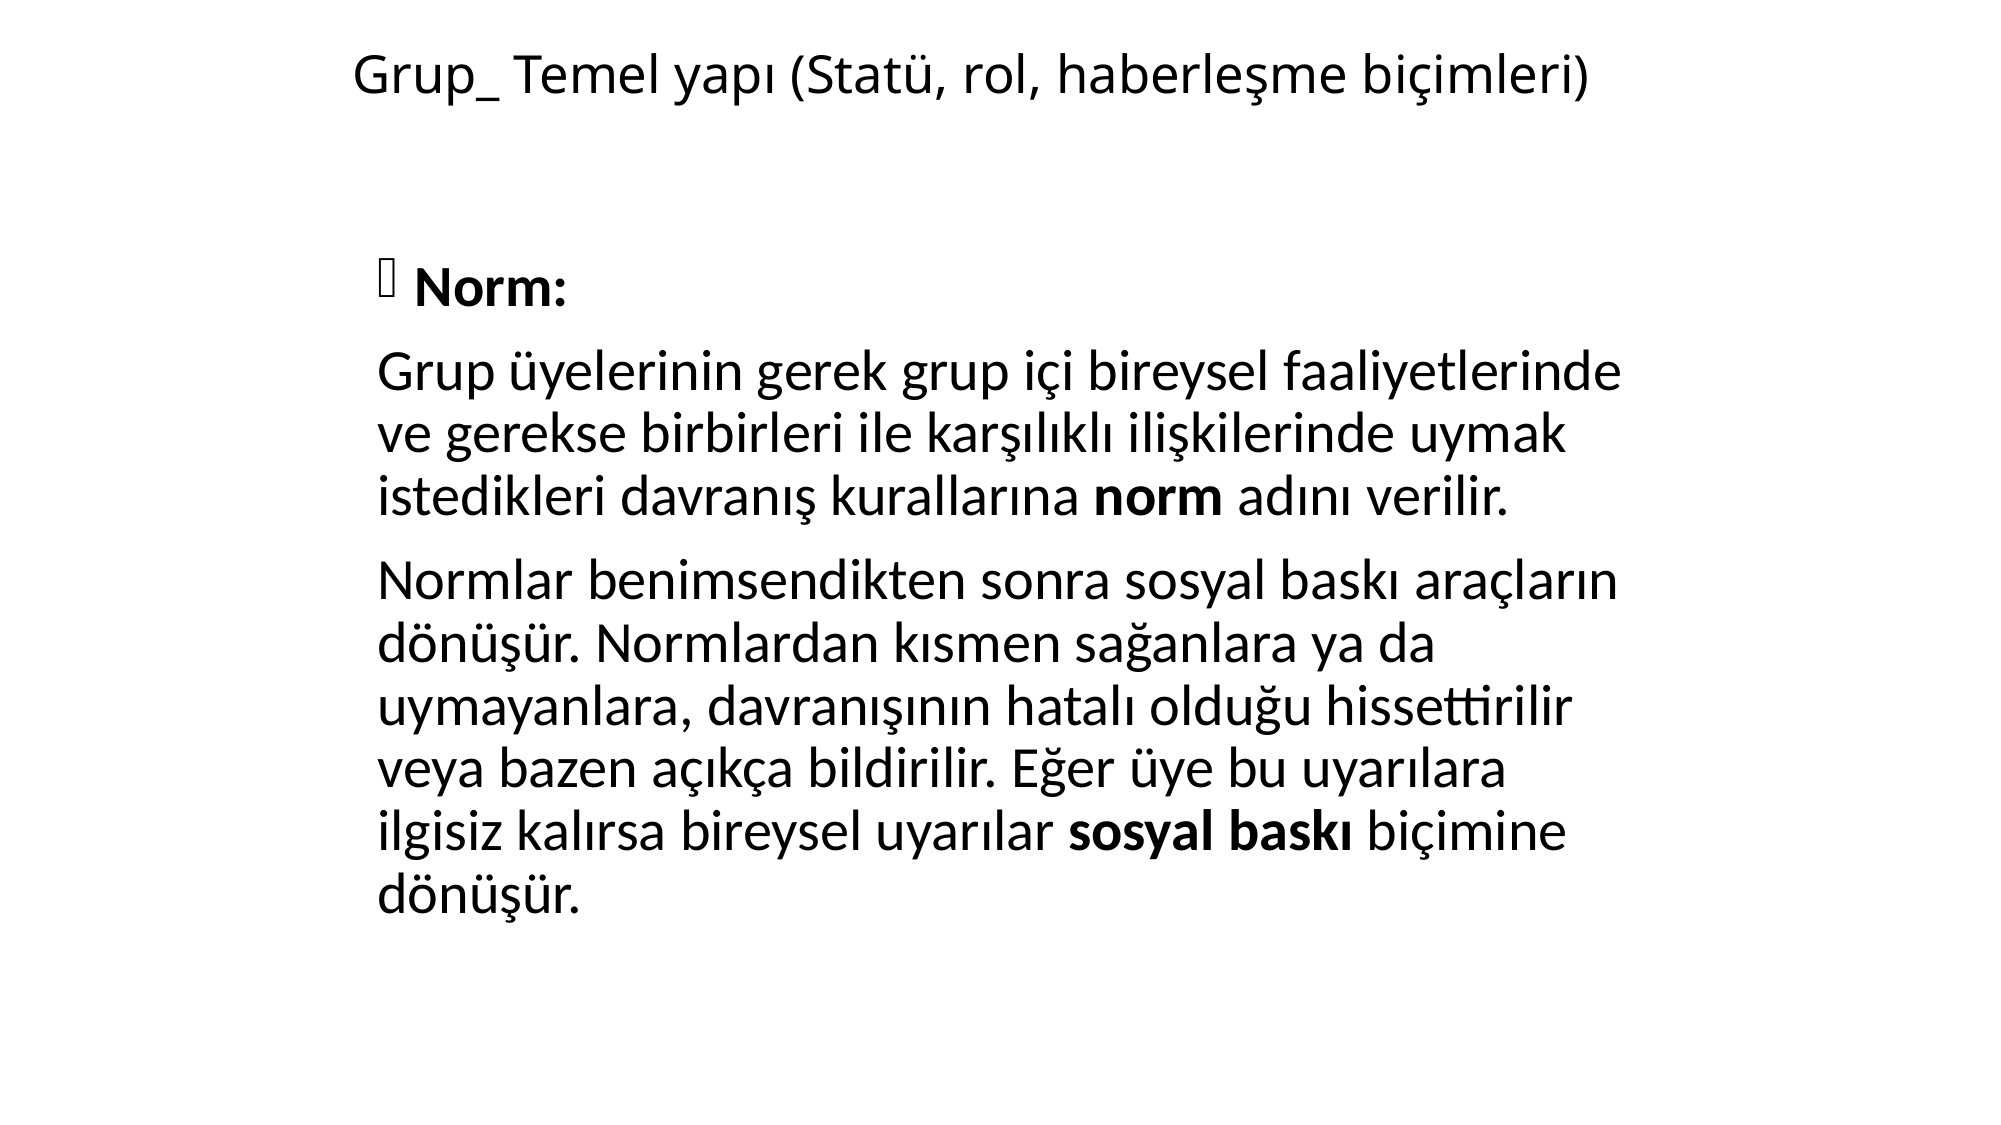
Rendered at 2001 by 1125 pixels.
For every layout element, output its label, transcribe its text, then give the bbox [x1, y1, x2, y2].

title Grup_ Temel yapı (Statü, rol, haberleşme biçimleri) [337, 37, 1648, 116]
list Norm: Grup üyelerinin gerek grup içi bireysel faaliyetlerinde ve gerekse birbirleri ile karşılıklı ilişkilerinde uymak istedikleri davranış kurallarına norm adını verilir. Normlar benimsendikten sonra sosyal baskı araçların dönüşür. Normlardan kısmen sağanlara ya da uymayanlara, davranışının hatalı olduğu hissettirilir veya bazen açıkça bildirilir. Eğer üye bu uyarılara ilgisiz kalırsa bireysel uyarılar sosyal baskı biçimine dönüşür. [362, 248, 1648, 1038]
